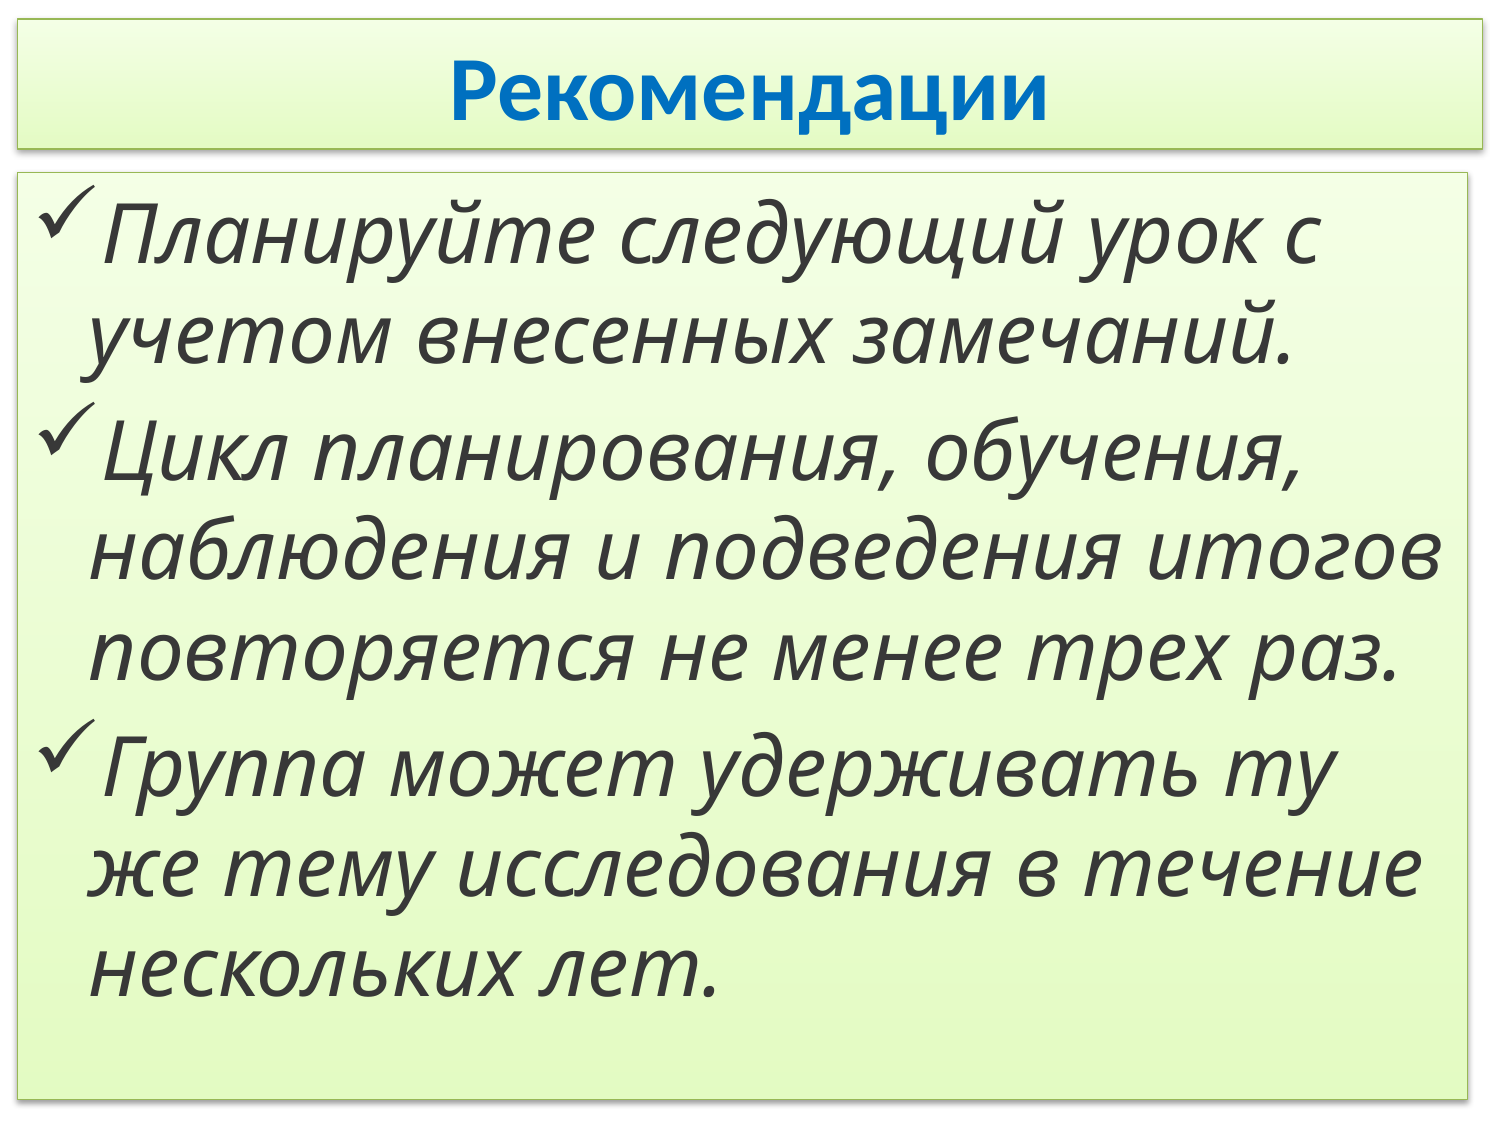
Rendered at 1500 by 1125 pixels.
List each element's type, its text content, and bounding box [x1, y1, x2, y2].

title Рекомендации [17, 18, 1483, 150]
list Планируйте следующий урок с учетом внесенных замечаний. Цикл планирования, обучения, наблюдения и подведения итогов повторяется не менее трех раз. Группа может удерживать ту же тему исследования в течение нескольких лет. [17, 172, 1468, 1100]
